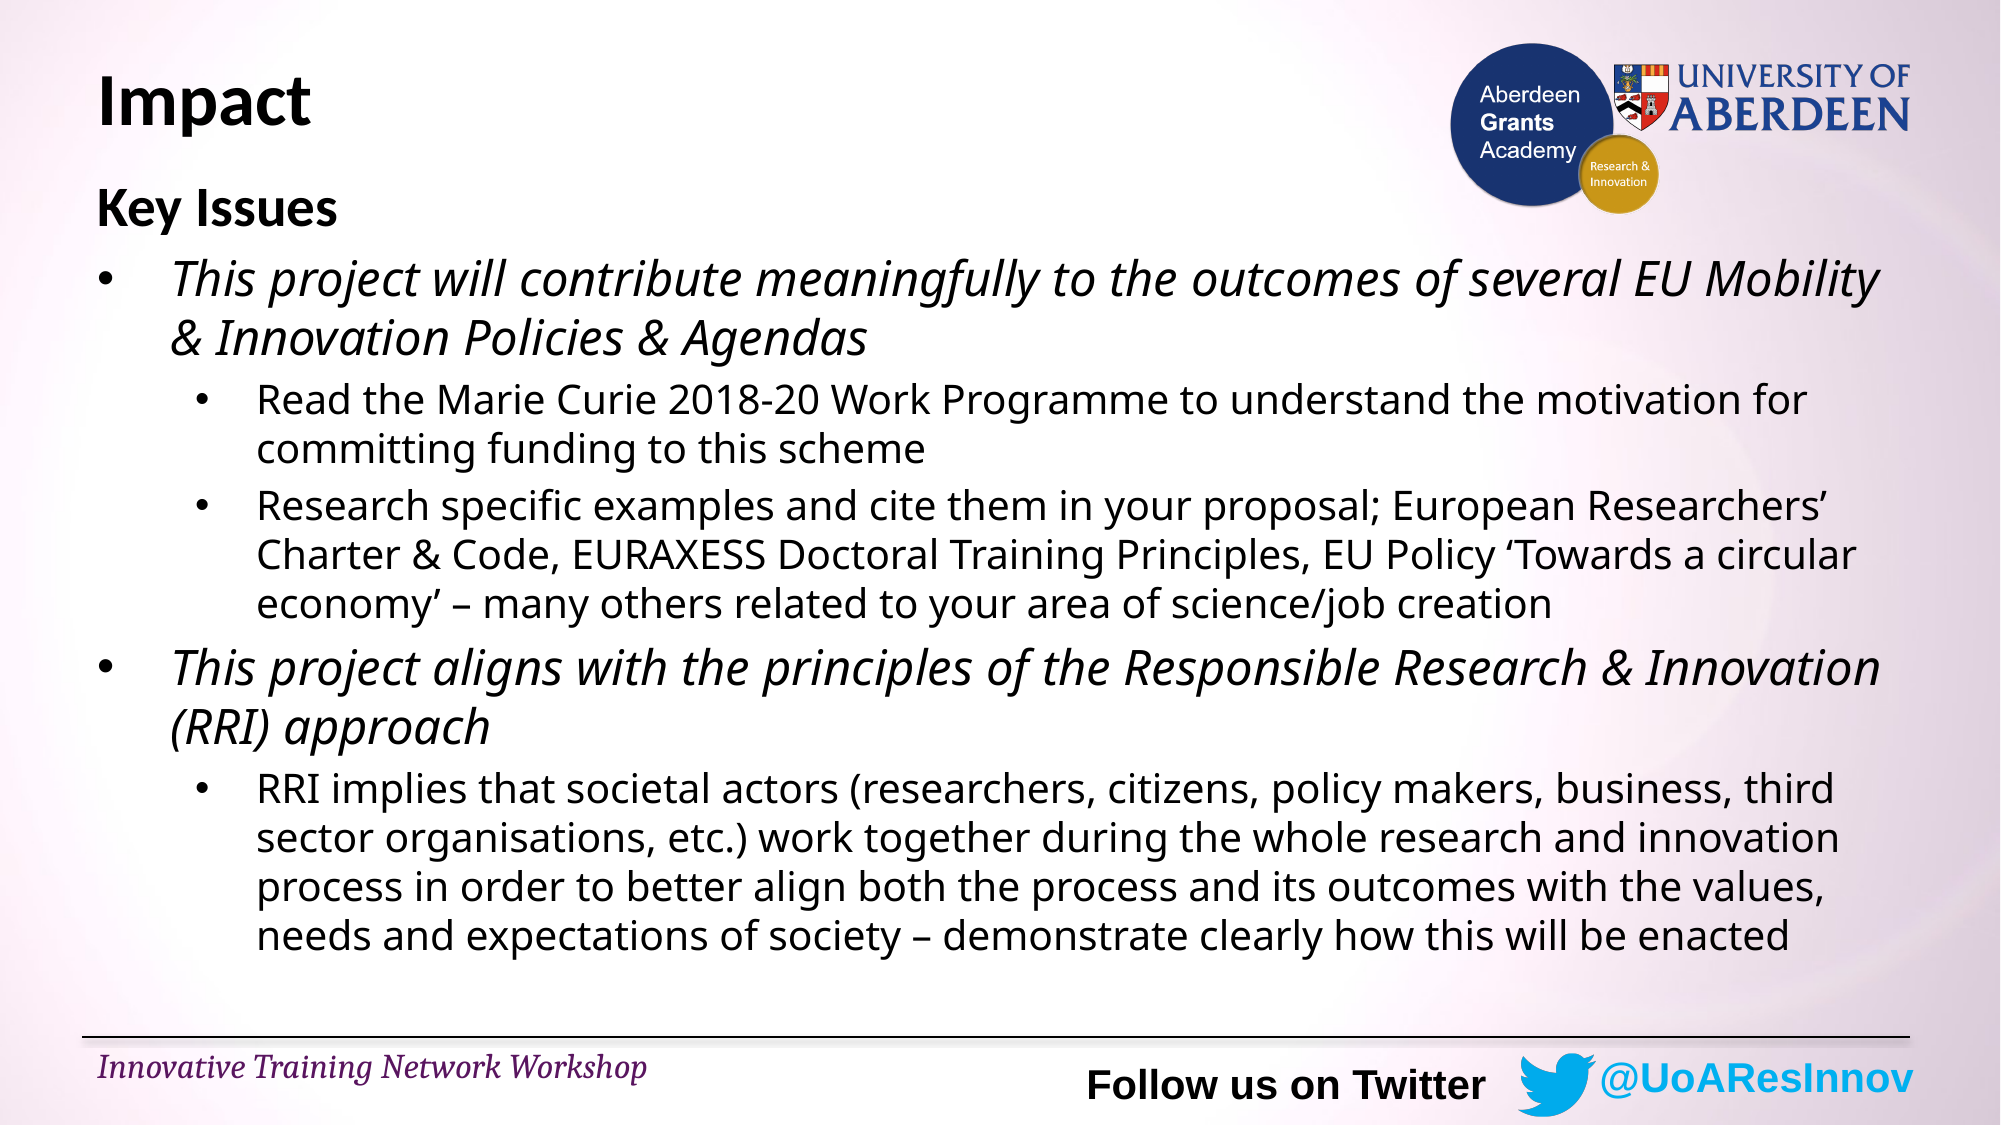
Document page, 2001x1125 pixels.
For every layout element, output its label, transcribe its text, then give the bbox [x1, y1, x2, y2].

picture [0, 0, 2001, 1125]
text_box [1069, 1036, 2000, 1125]
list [1447, 42, 1660, 216]
text_box Key Issues This project will contribute meaningfully to the outcomes of several EU Mobility & Innovation Policies & Agendas Read the Marie Curie 2018-20 Work Programme to understand the motivation for committing funding to this scheme Research specific examples and cite them in your proposal; European Researchers’ Charter & Code, EURAXESS Doctoral Training Principles, EU Policy ‘Towards a circular economy’ – many others related to your area of science/job creation This project aligns with the principles of the Responsible Research & Innovation (RRI) approach RRI implies that societal actors (researchers, citizens, policy makers, business, third sector organisations, etc.) work together during the whole research and innovation process in order to better align both the process and its outcomes with the values, needs and expectations of society – demonstrate clearly how this will be enacted [82, 162, 1910, 1011]
title Impact [82, 42, 1445, 149]
list Innovative Training Network Workshop [82, 1036, 1068, 1094]
